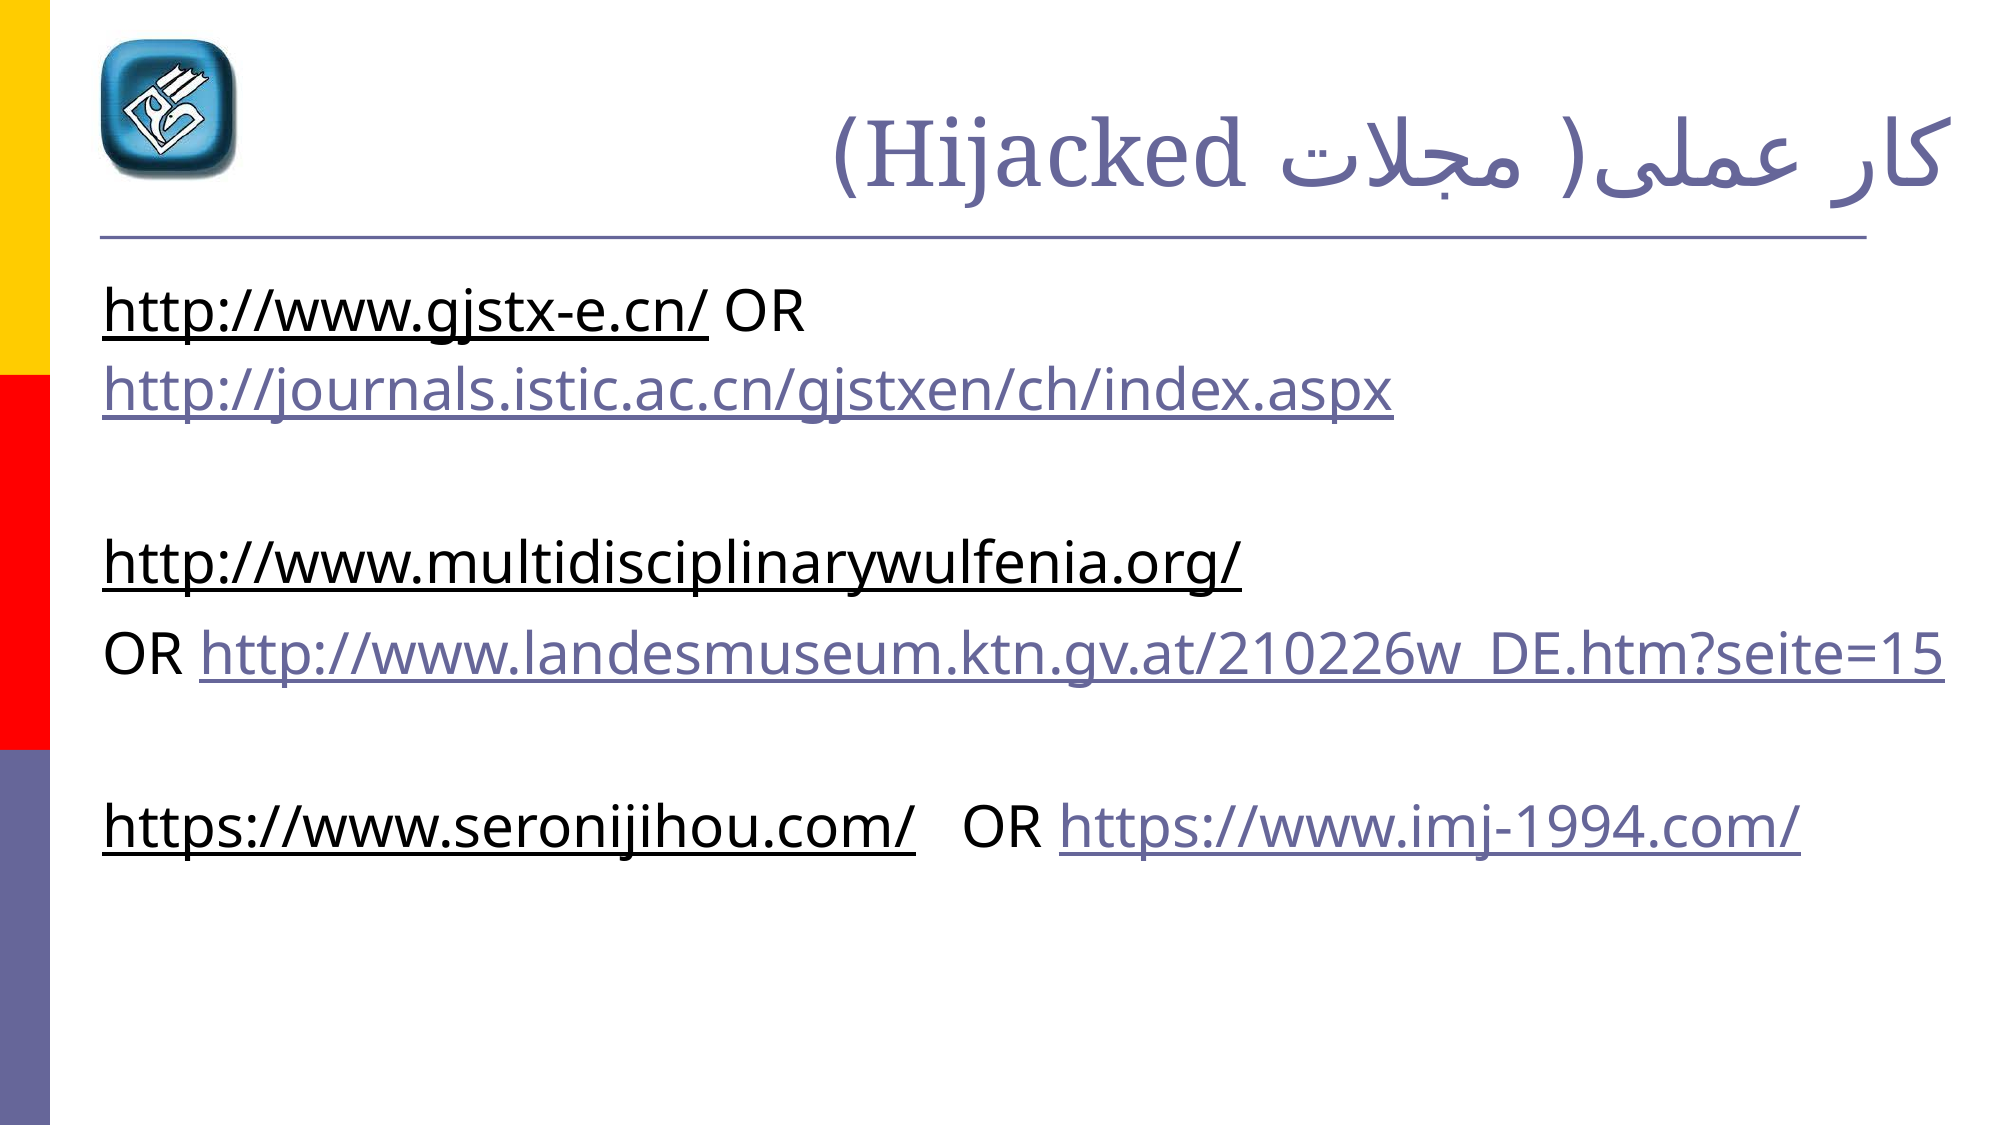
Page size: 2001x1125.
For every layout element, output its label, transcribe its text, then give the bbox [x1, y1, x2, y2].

list http://www.gjstx-e.cn/ OR http://journals.istic.ac.cn/gjstxen/ch/index.aspx http://www.multidisciplinarywulfenia.org/ OR http://www.landesmuseum.ktn.gv.at/210226w_DE.htm?seite=15 https://www.seronijihou.com/ OR https://www.imj-1994.com/ [87, 265, 1983, 1009]
title کار عملی( مجلات Hijacked) [166, 25, 1967, 213]
